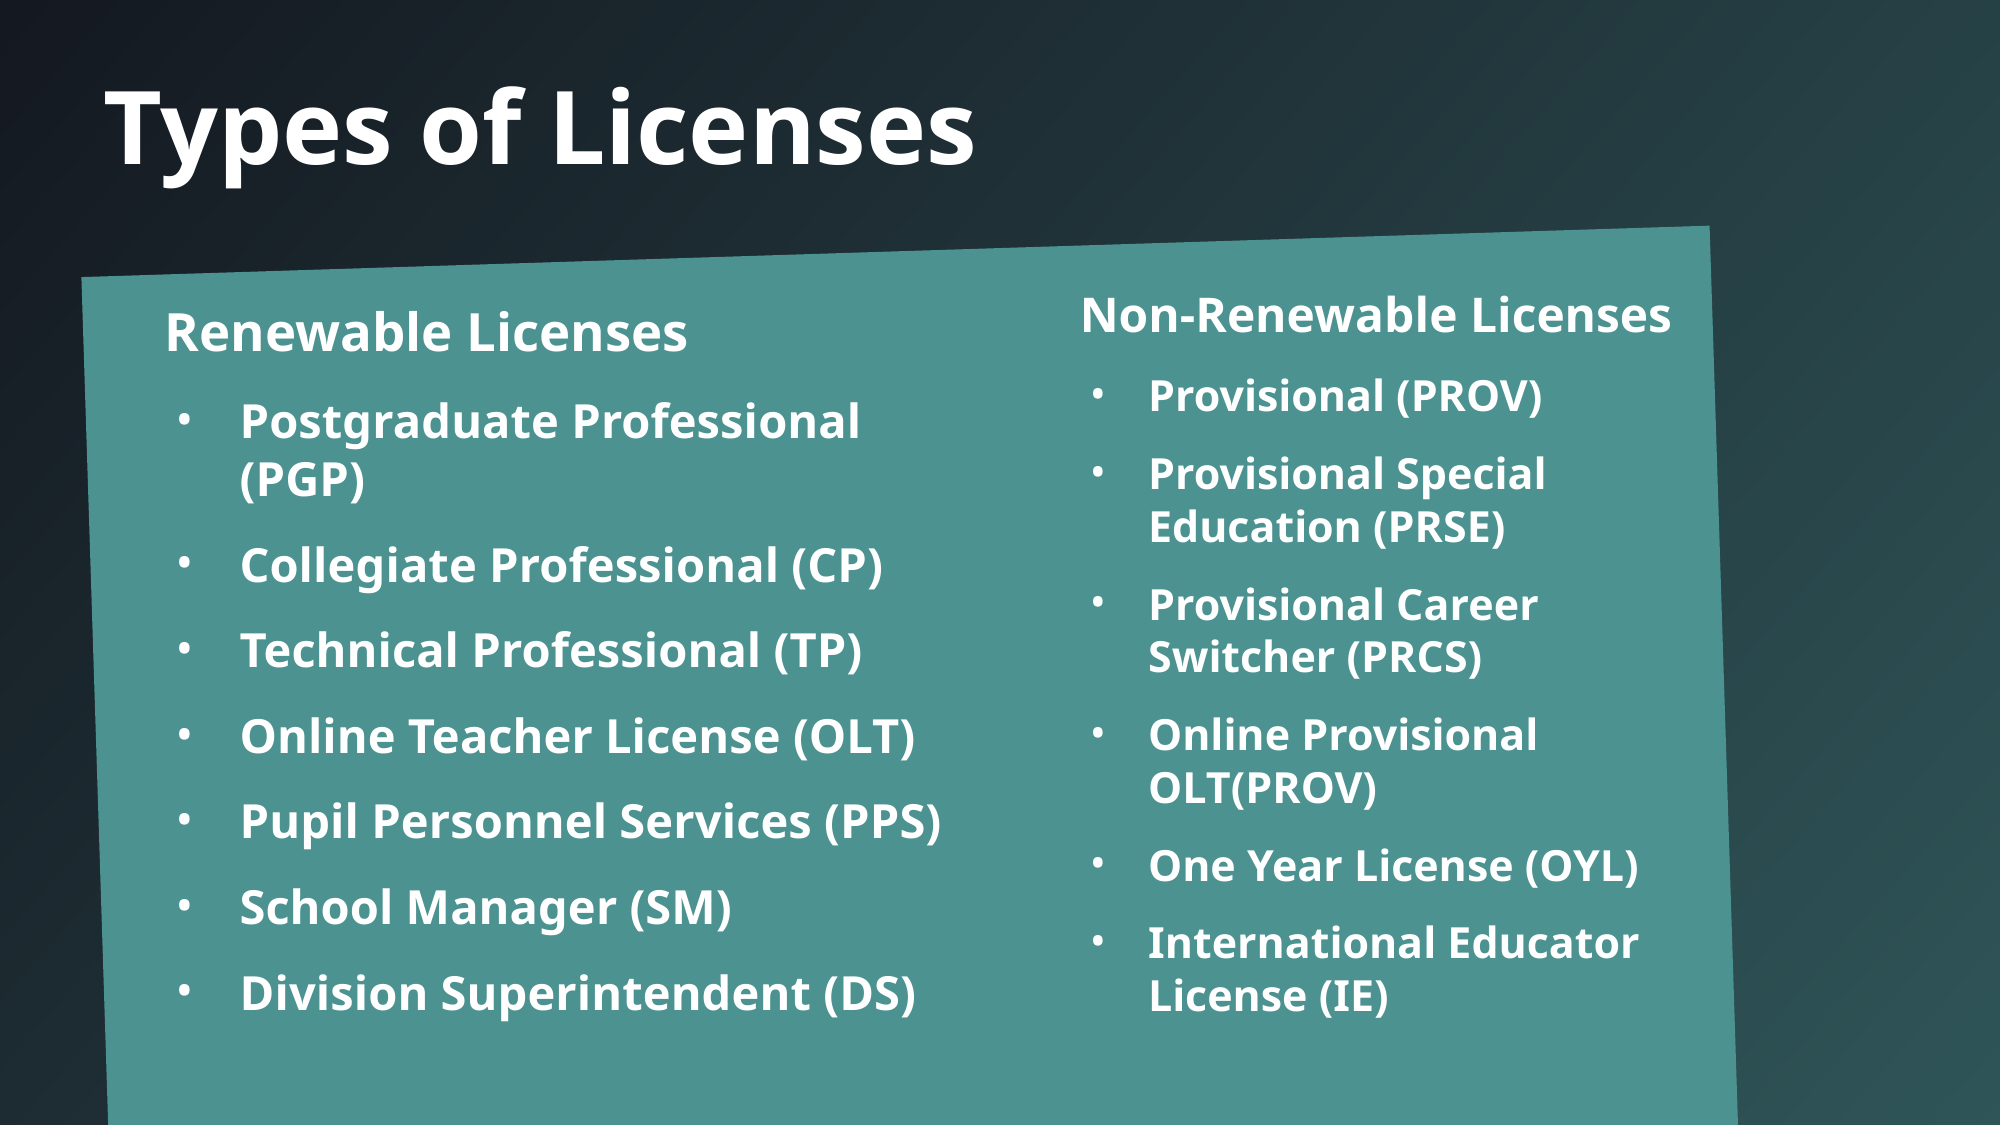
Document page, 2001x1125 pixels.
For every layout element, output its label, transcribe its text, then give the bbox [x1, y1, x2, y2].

list Renewable Licenses Postgraduate Professional (PGP) Collegiate Professional (CP) Technical Professional (TP) Online Teacher License (OLT) Pupil Personnel Services (PPS) School Manager (SM) Division Superintendent (DS) [160, 296, 966, 1084]
text_box Non-Renewable Licenses Provisional (PROV) Provisional Special Education (PRSE) Provisional Career Switcher (PRCS) Online Provisional OLT(PROV) One Year License (OYL) International Educator License (IE) [1059, 265, 1698, 1104]
title Types of Licenses [98, 25, 1902, 239]
text_box [81, 239, 1739, 1125]
